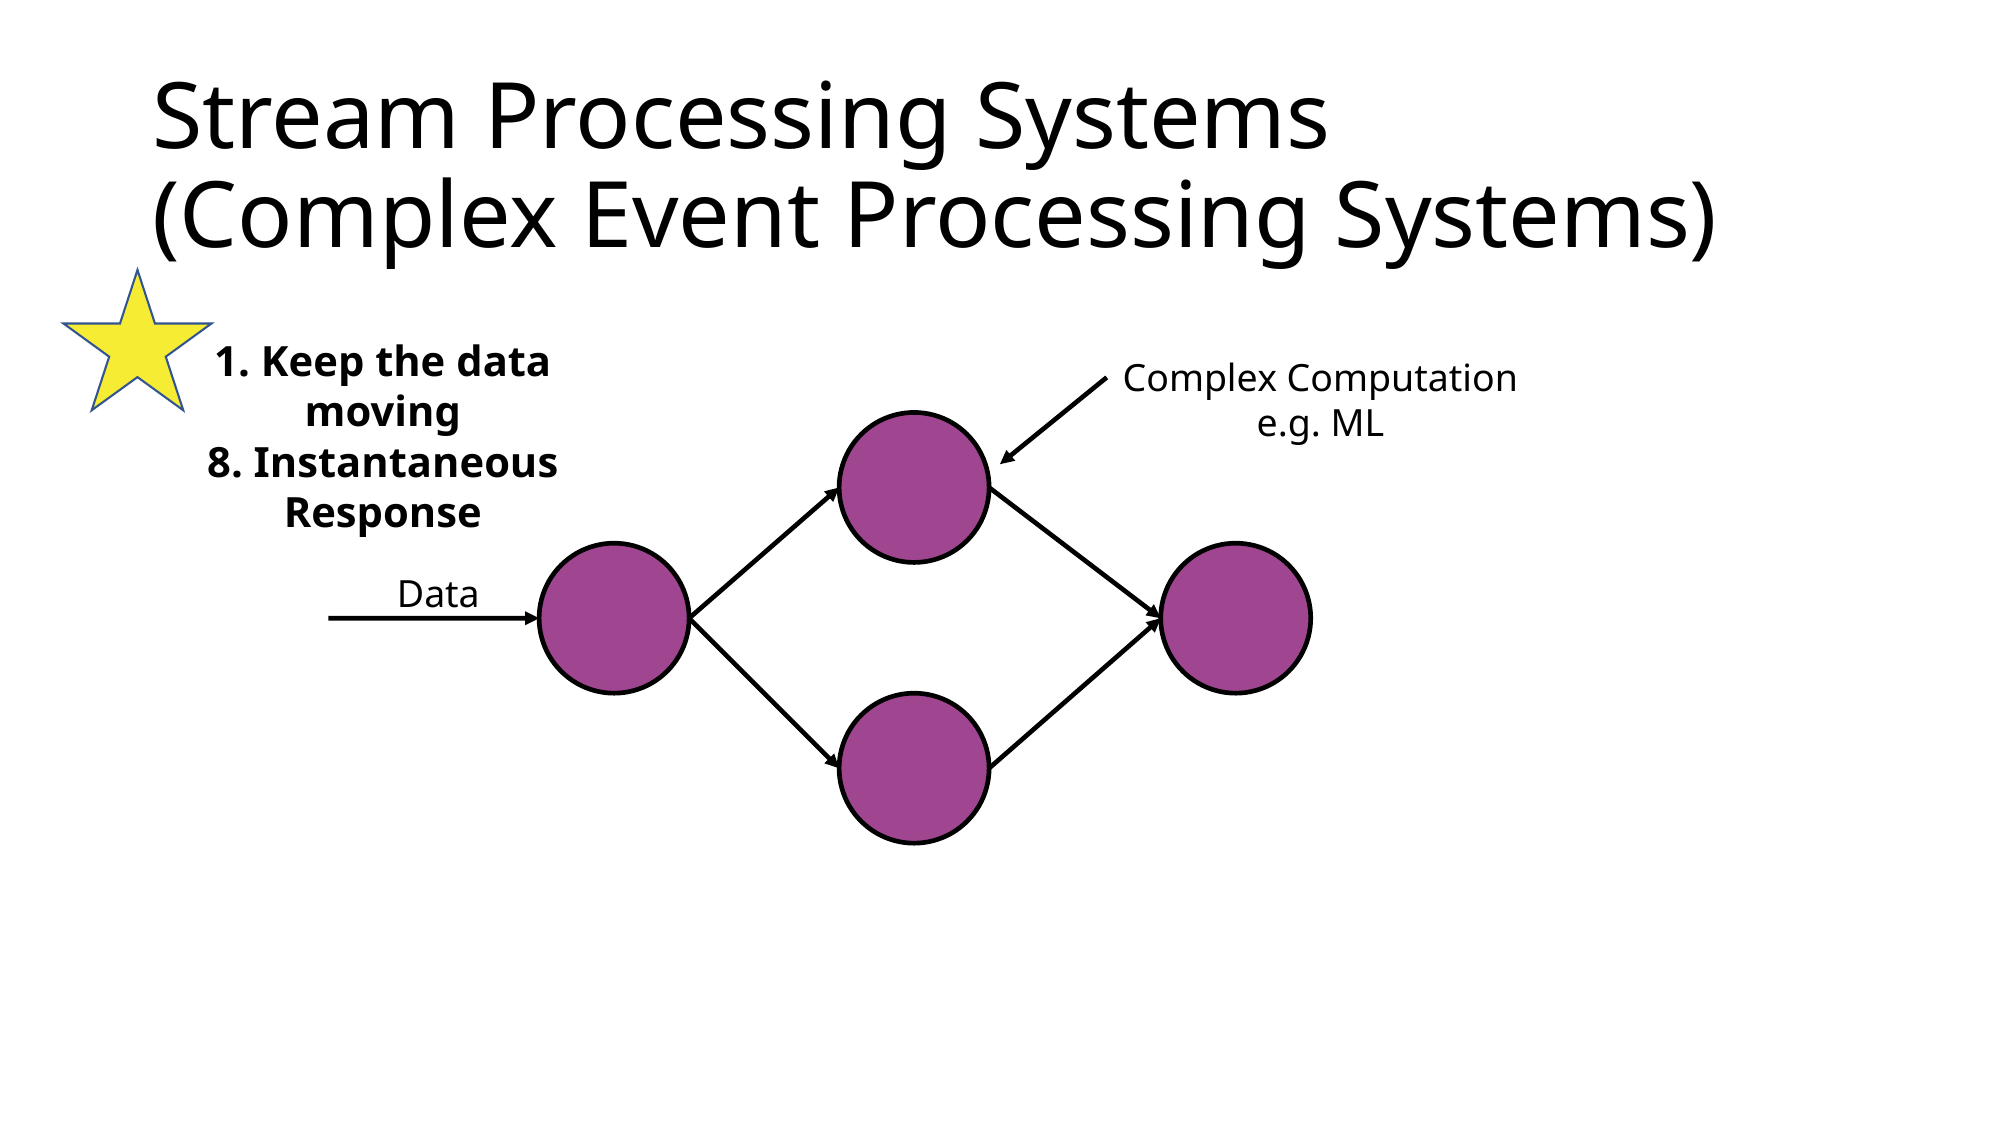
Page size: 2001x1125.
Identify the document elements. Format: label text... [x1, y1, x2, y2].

text_box [838, 692, 991, 845]
text_box [538, 542, 689, 695]
text_box [1161, 542, 1312, 695]
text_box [989, 487, 1161, 618]
text_box Data [382, 562, 506, 618]
title Stream Processing Systems (Complex Event Processing Systems) [137, 59, 1863, 278]
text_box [999, 346, 1535, 465]
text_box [689, 618, 840, 769]
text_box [989, 618, 1161, 769]
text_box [689, 487, 840, 618]
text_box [63, 269, 640, 444]
text_box Data [382, 619, 506, 623]
text_box [838, 411, 991, 564]
